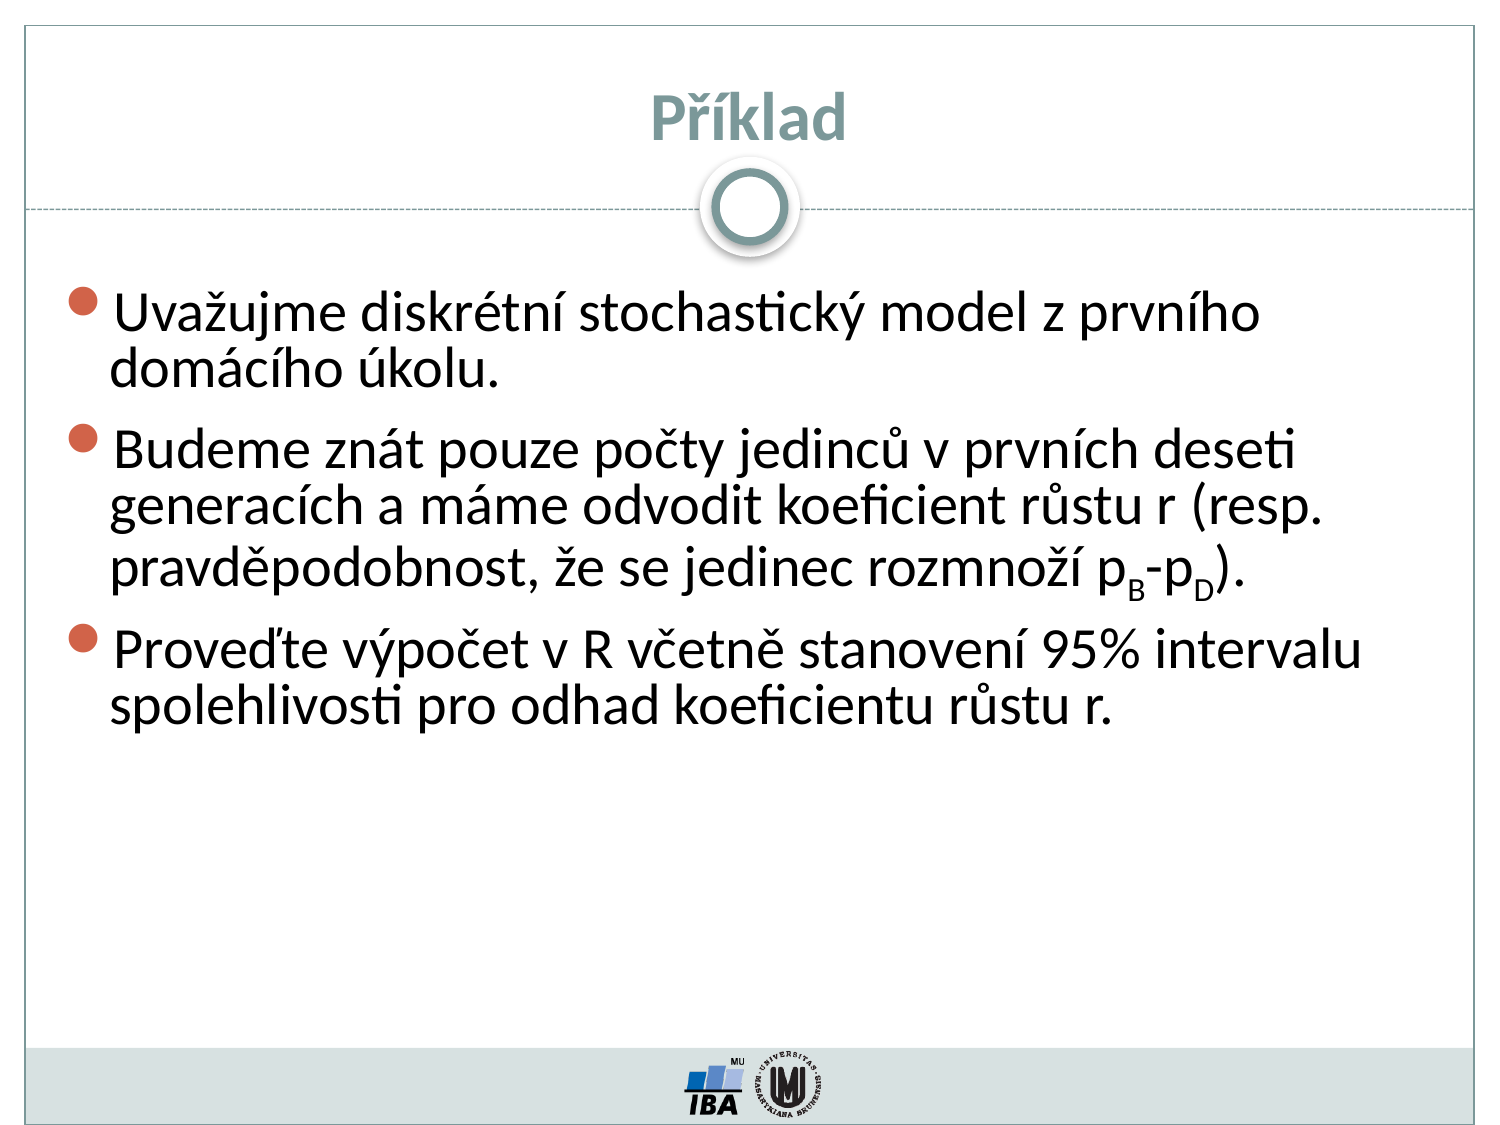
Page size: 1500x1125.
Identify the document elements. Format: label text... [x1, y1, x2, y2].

picture [755, 1059, 821, 1118]
picture [684, 1059, 744, 1115]
text_box Uvažujme diskrétní stochastický model z prvního domácího úkolu. Budeme znát pouze počty jedinců v prvních deseti generacích a máme odvodit koeficient růstu r (resp. pravděpodobnost, že se jedinec rozmnoží pB-pD). Proveďte výpočet v R včetně stanovení 95% intervalu spolehlivosti pro odhad koeficientu růstu r. [49, 278, 1450, 1059]
text_box Příklad [49, 37, 1450, 162]
